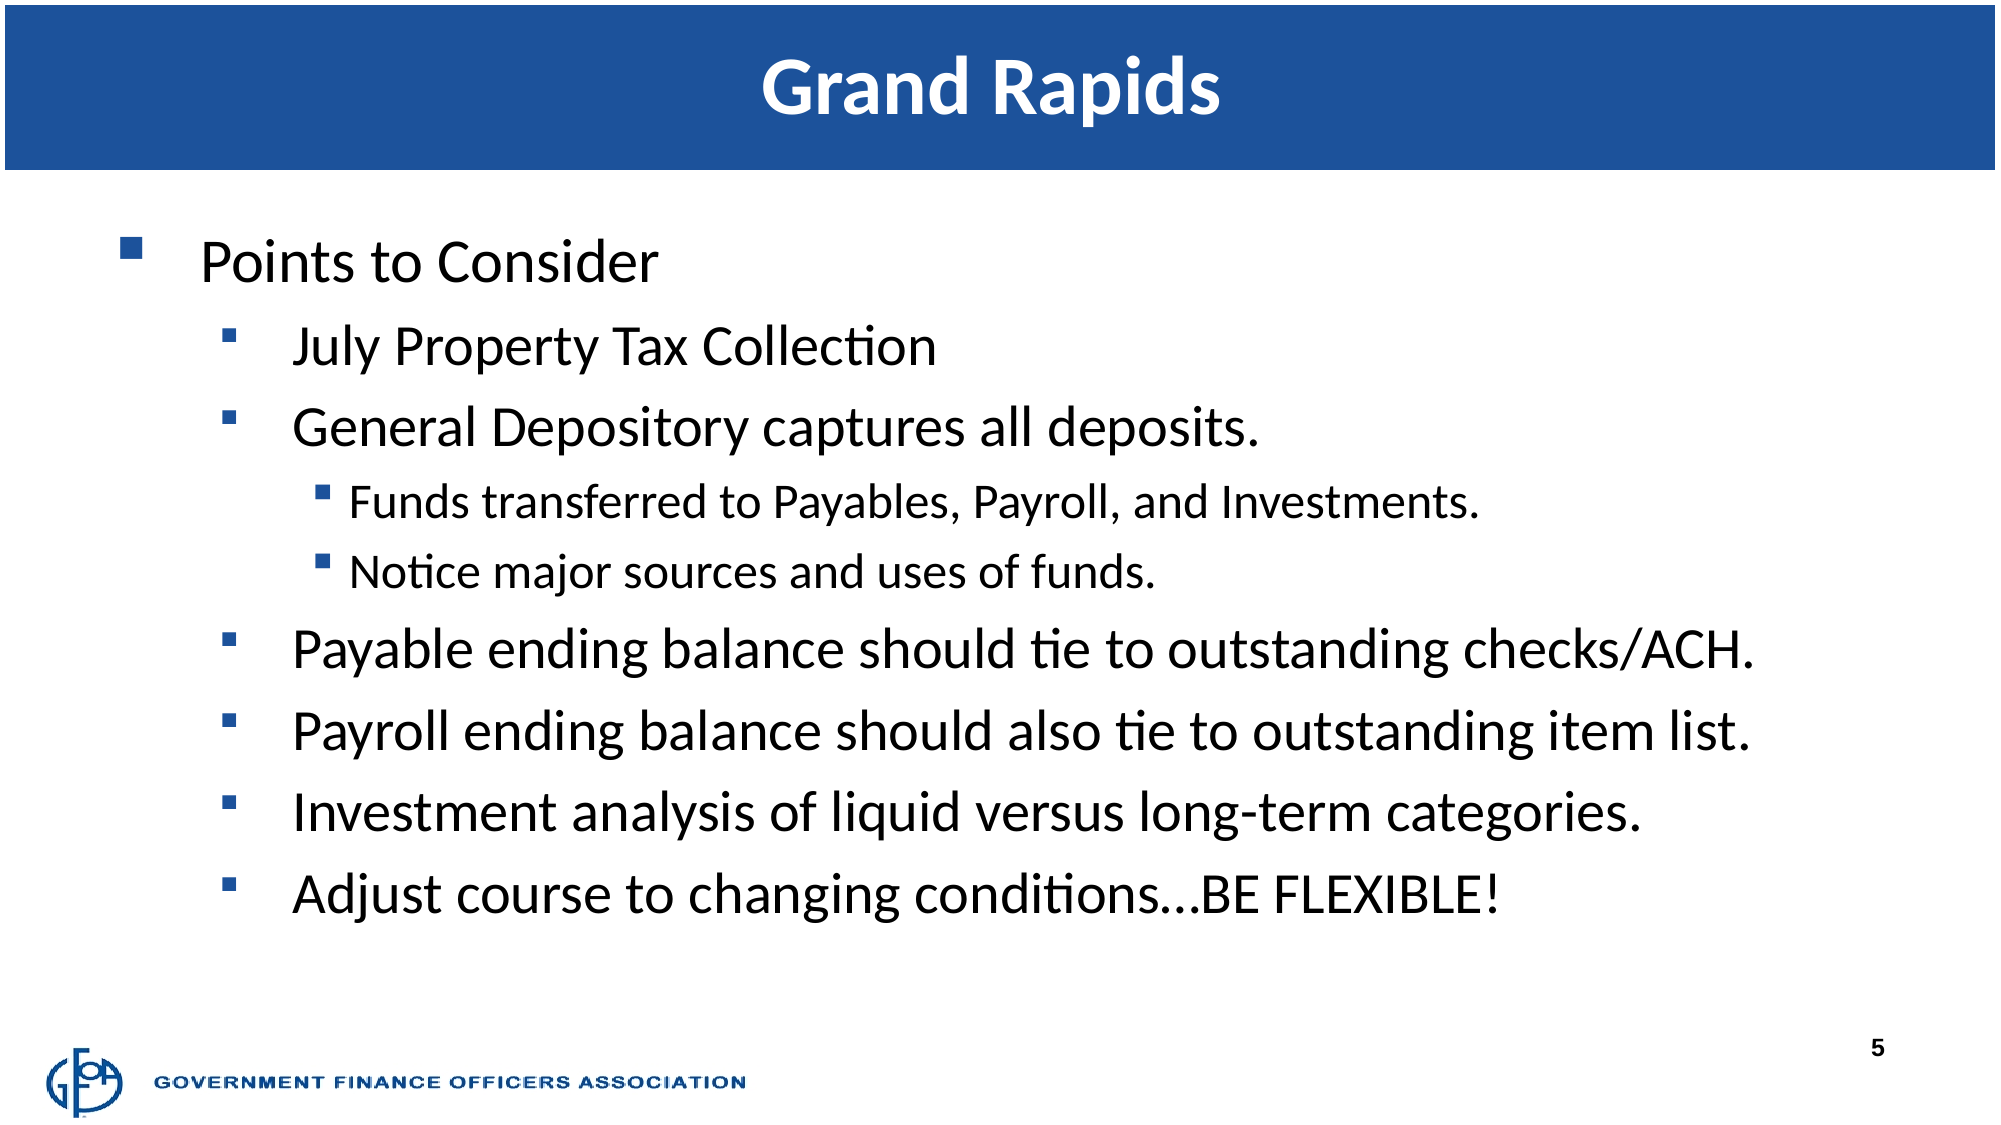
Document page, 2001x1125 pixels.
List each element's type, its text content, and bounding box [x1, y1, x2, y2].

title Grand Rapids [33, 0, 1951, 163]
slide_number 5 [1433, 1024, 1901, 1103]
picture [16, 1047, 815, 1118]
list Points to Consider July Property Tax Collection General Depository captures all deposits. Funds transferred to Payables, Payroll, and Investments. Notice major sources and uses of funds. Payable ending balance should tie to outstanding checks/ACH. Payroll ending balance should also tie to outstanding item list. Investment analysis of liquid versus long-term categories. Adjust course to changing conditions…BE FLEXIBLE! [99, 212, 1901, 1006]
